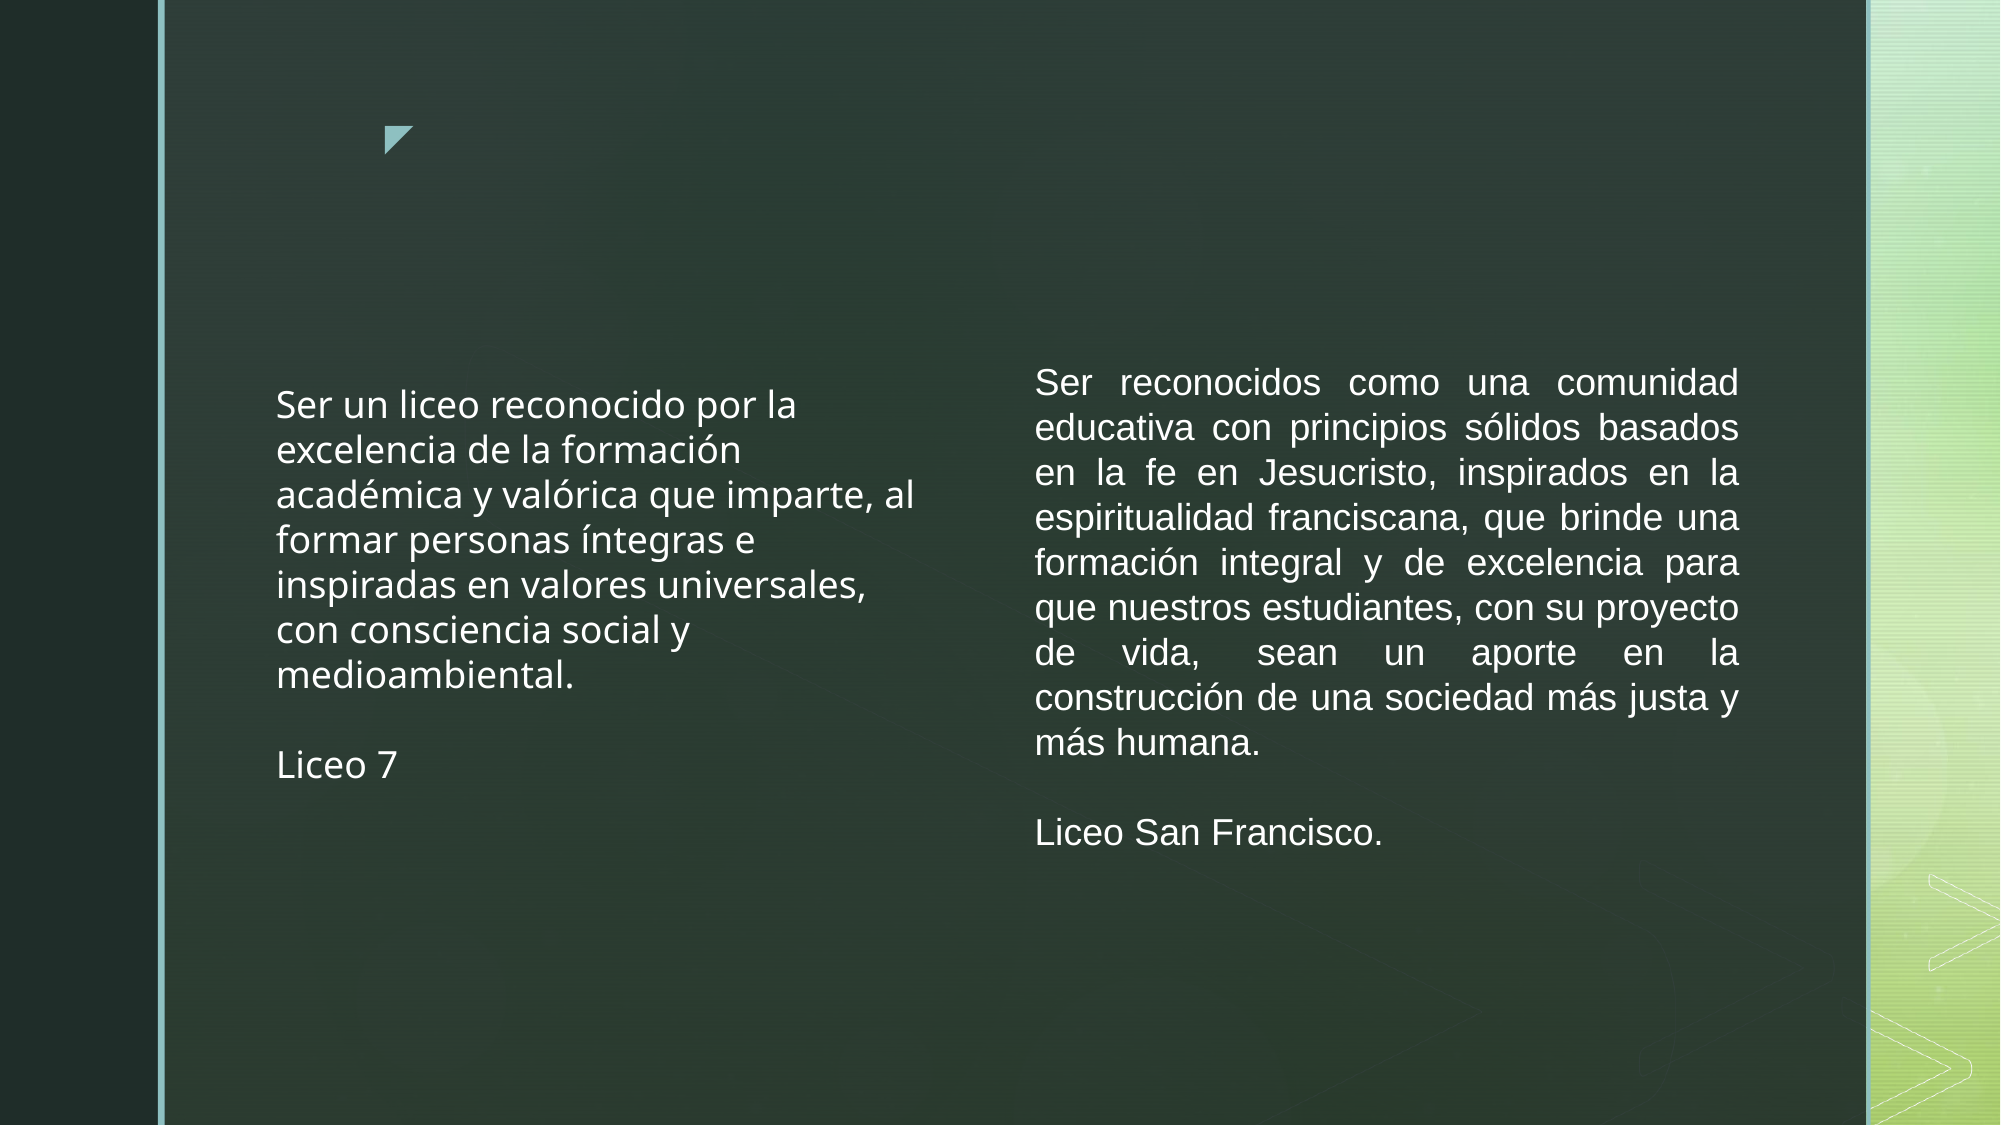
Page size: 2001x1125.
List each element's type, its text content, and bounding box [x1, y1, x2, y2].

text_box Ser un liceo reconocido por la excelencia de la formación académica y valórica que imparte, al formar personas íntegras e inspiradas en valores universales, con consciencia social y medioambiental. Liceo 7 [260, 373, 953, 794]
picture [1871, 0, 2001, 1125]
text_box Ser reconocidos como una comunidad educativa con principios sólidos basados en la fe en Jesucristo, inspirados en la espiritualidad franciscana, que brinde una formación integral y de excelencia para que nuestros estudiantes, con su proyecto de vida, sean un aporte en la construcción de una sociedad más justa y más humana. Liceo San Francisco. [1019, 350, 1755, 906]
